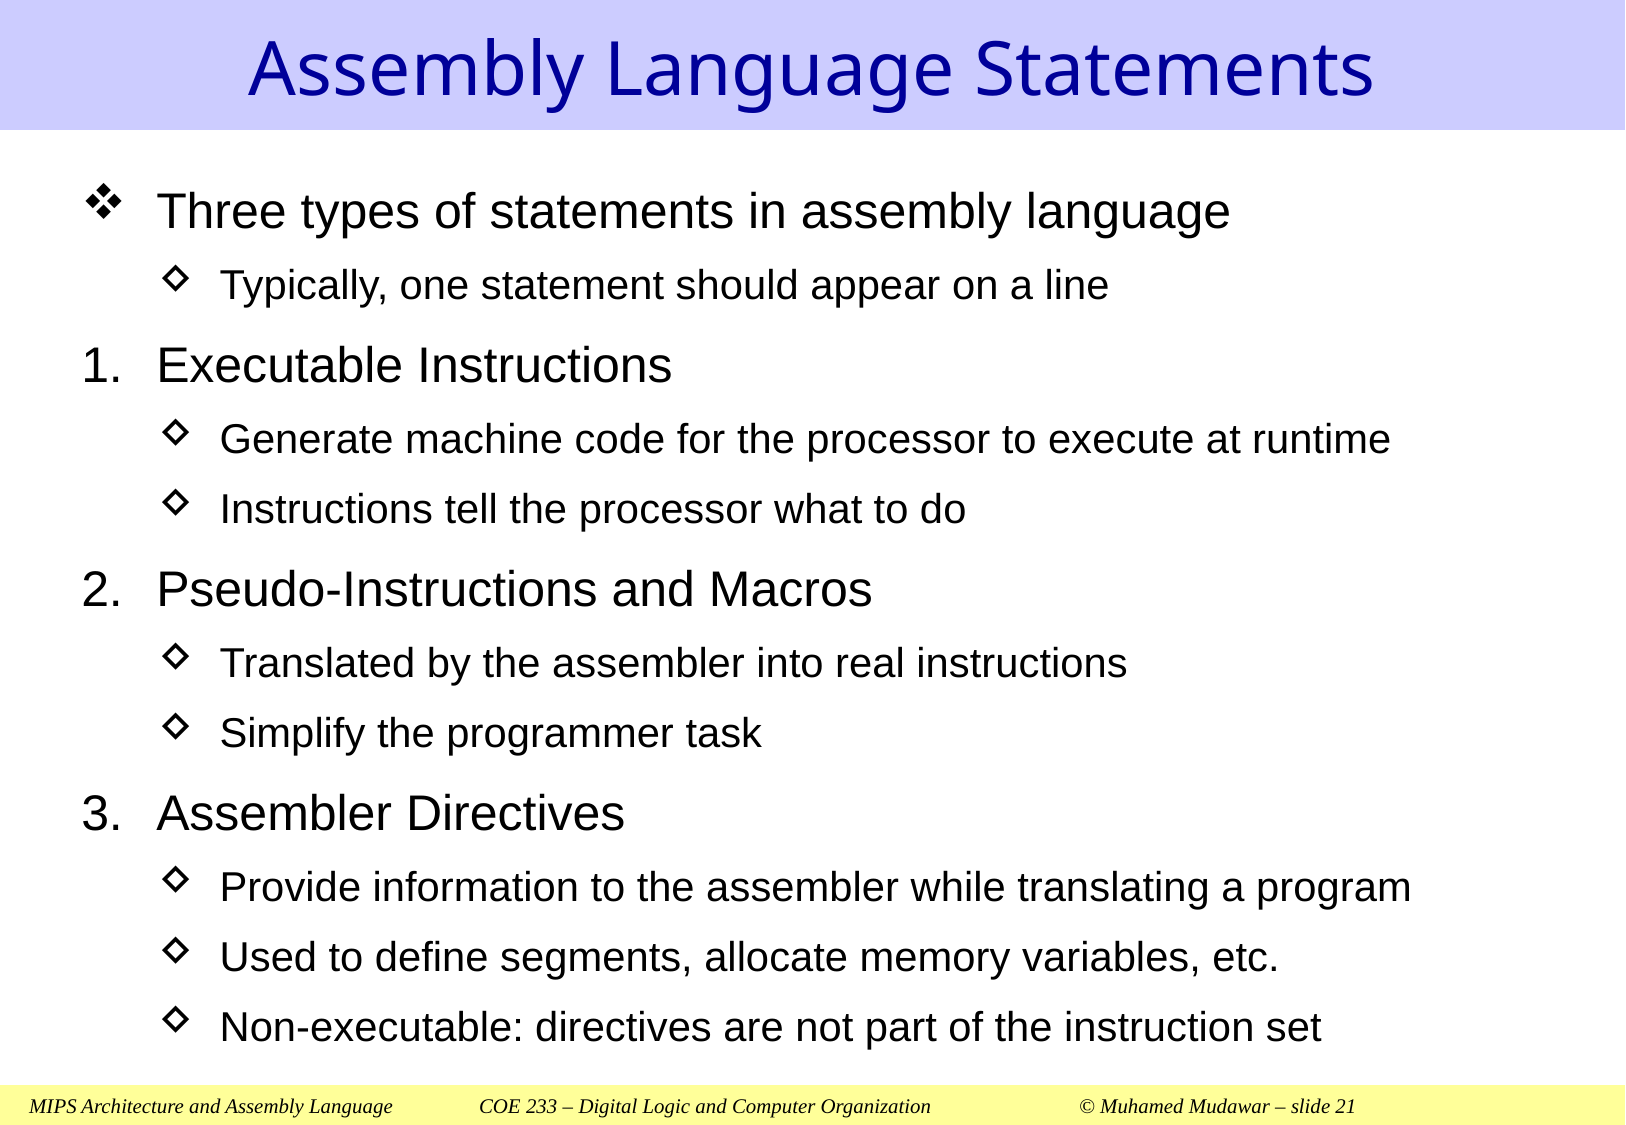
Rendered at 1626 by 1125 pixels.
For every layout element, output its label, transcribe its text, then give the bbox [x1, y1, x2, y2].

list Three types of statements in assembly language Typically, one statement should appear on a line Executable Instructions Generate machine code for the processor to execute at runtime Instructions tell the processor what to do Pseudo-Instructions and Macros Translated by the assembler into real instructions Simplify the programmer task Assembler Directives Provide information to the assembler while translating a program Used to define segments, allocate memory variables, etc. Non-executable: directives are not part of the instruction set [81, 146, 1544, 1073]
title Assembly Language Statements [0, 0, 1625, 130]
